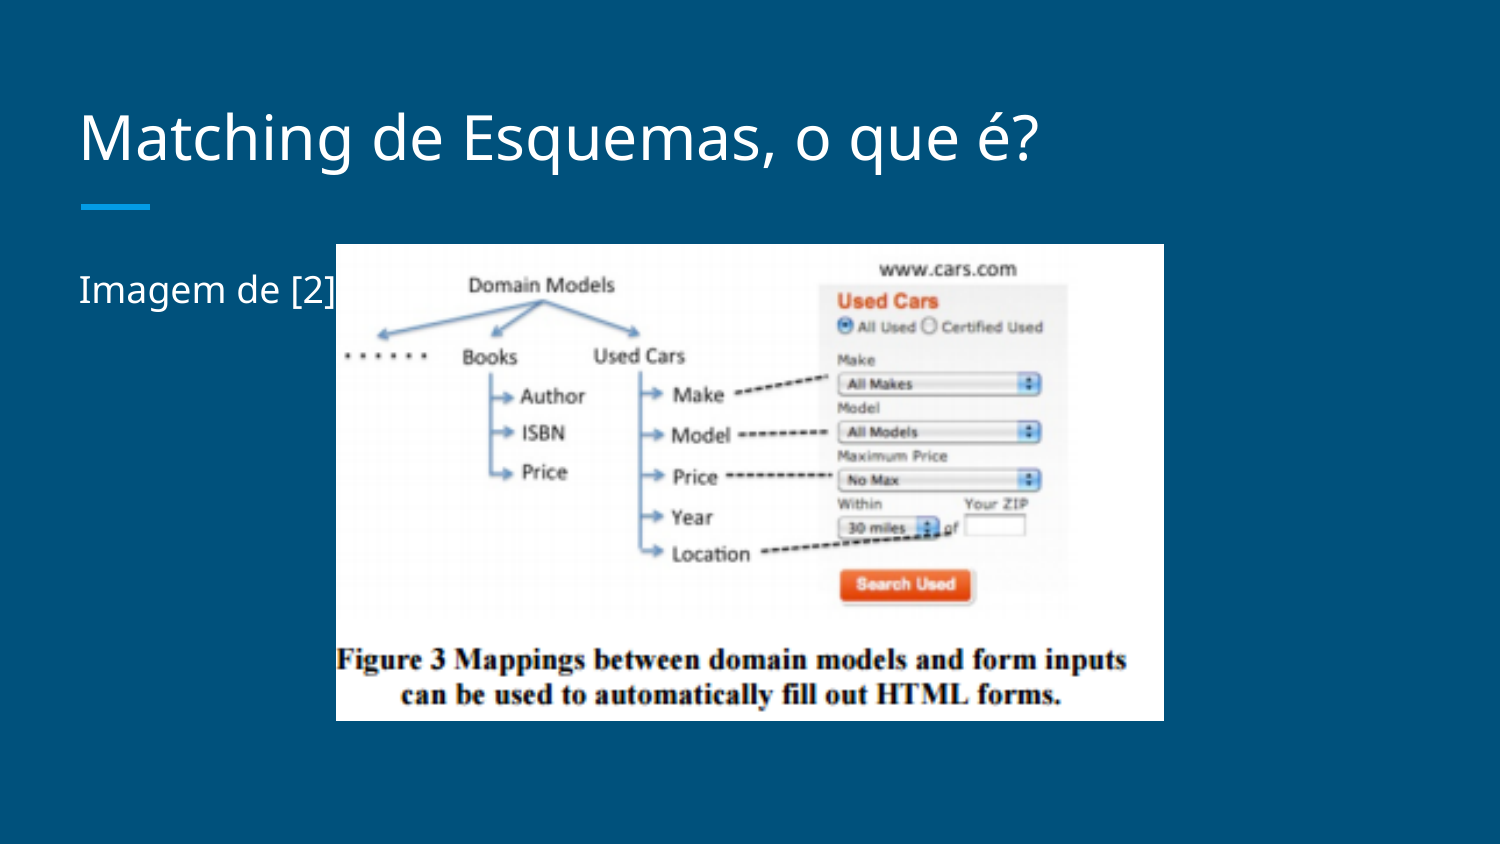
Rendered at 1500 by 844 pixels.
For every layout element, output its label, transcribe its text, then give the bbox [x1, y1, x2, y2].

picture [337, 245, 1163, 720]
title Matching de Esquemas, o que é? [63, 75, 1437, 188]
list Imagem de [2] [63, 244, 1437, 750]
